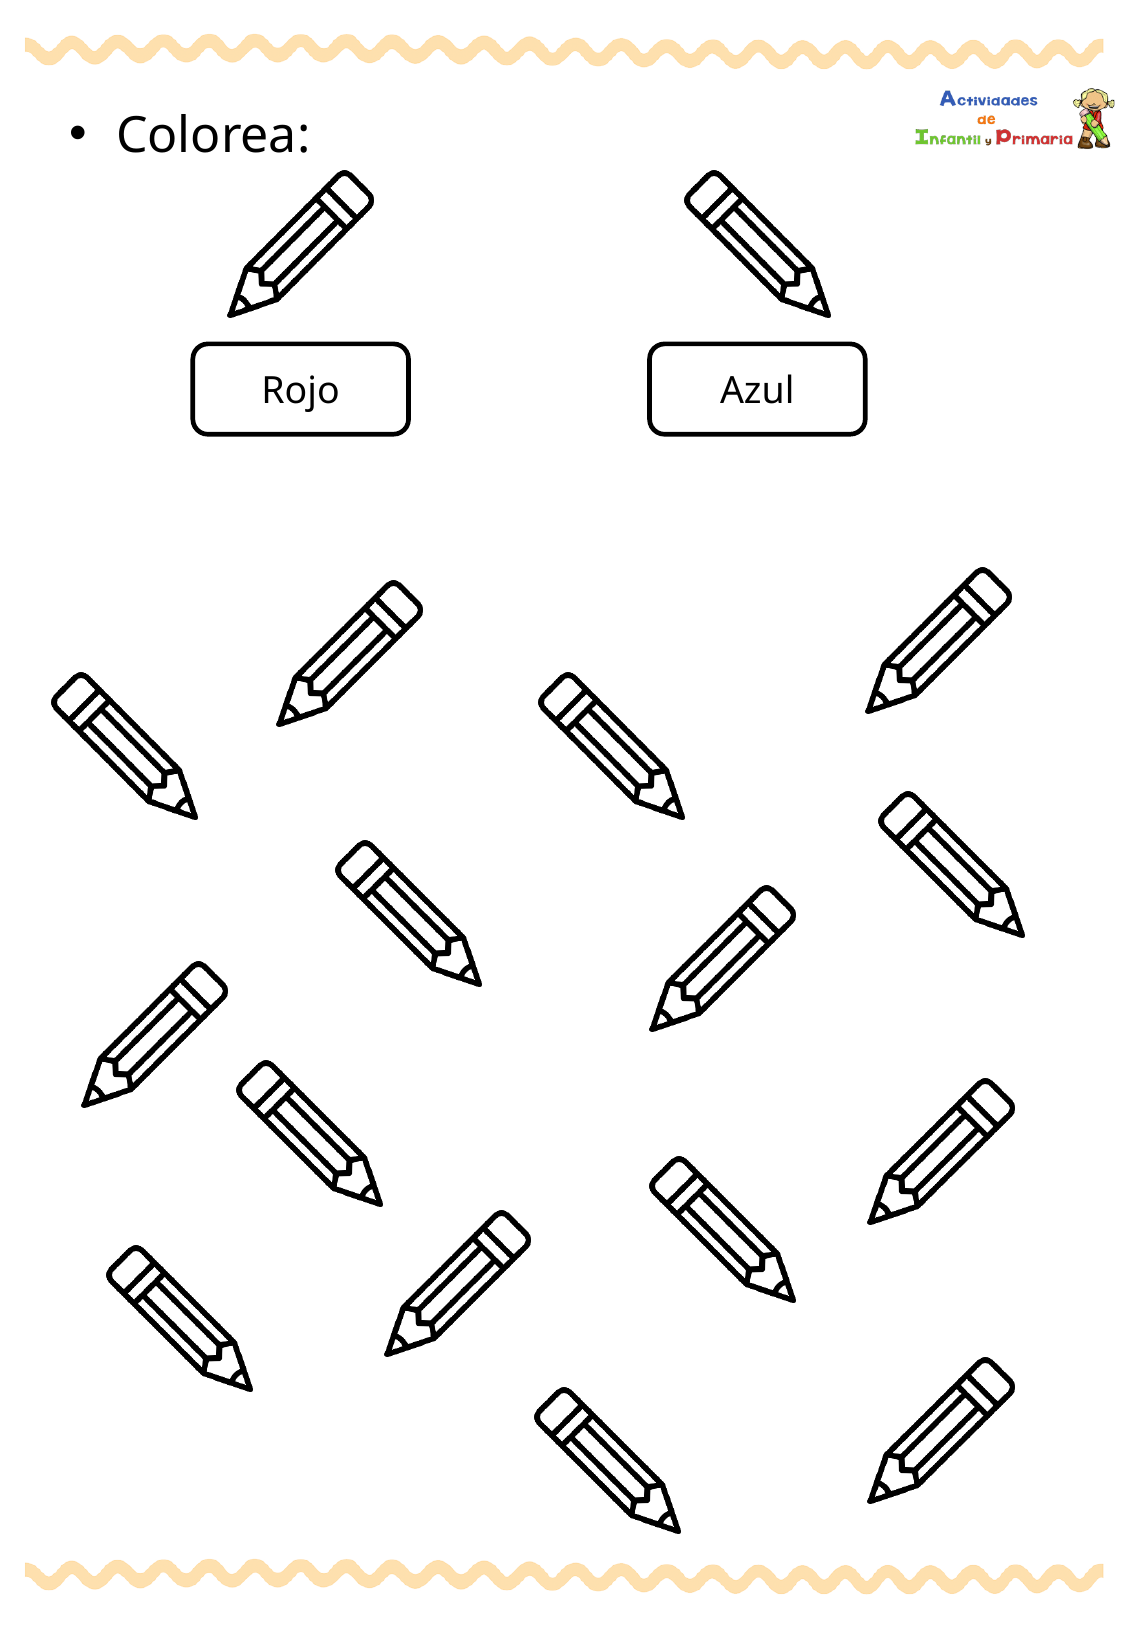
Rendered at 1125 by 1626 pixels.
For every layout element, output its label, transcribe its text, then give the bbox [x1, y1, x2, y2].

picture [867, 1078, 1015, 1225]
picture [227, 170, 374, 318]
text_box Azul [648, 342, 867, 436]
picture [867, 1357, 1015, 1504]
picture [81, 961, 228, 1108]
picture [878, 791, 1025, 938]
picture [236, 1060, 383, 1207]
picture [51, 672, 198, 820]
picture [276, 580, 423, 727]
picture [384, 1210, 531, 1357]
picture [865, 567, 1012, 714]
picture [684, 170, 831, 318]
picture [0, 4, 1125, 154]
text_box Rojo [191, 342, 410, 436]
picture [538, 672, 685, 820]
text_box Colorea: [54, 96, 474, 170]
picture [335, 840, 482, 988]
picture [649, 885, 796, 1032]
picture [106, 1245, 253, 1392]
picture [0, 1387, 1125, 1621]
picture [649, 1156, 796, 1303]
